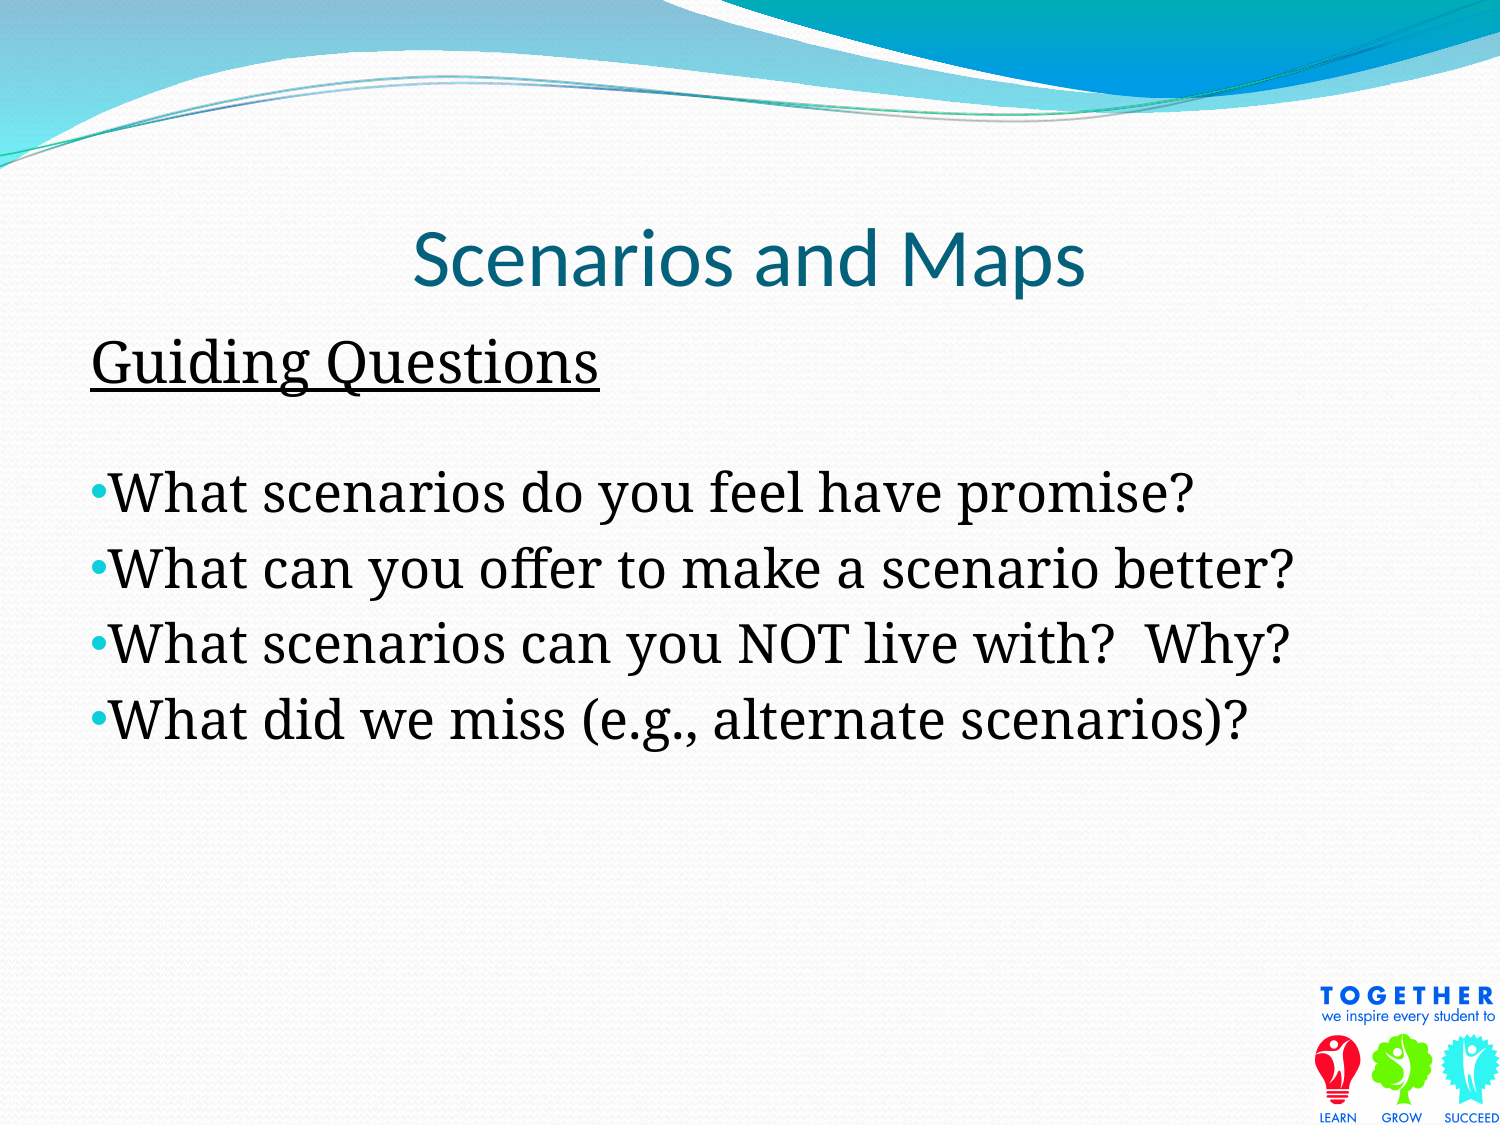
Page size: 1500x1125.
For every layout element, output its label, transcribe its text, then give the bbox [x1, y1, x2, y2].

title Scenarios and Maps [75, 115, 1425, 304]
picture [0, 0, 1500, 1125]
list Guiding Questions What scenarios do you feel have promise? What can you offer to make a scenario better? What scenarios can you NOT live with? Why? What did we miss (e.g., alternate scenarios)? [75, 317, 1425, 1038]
